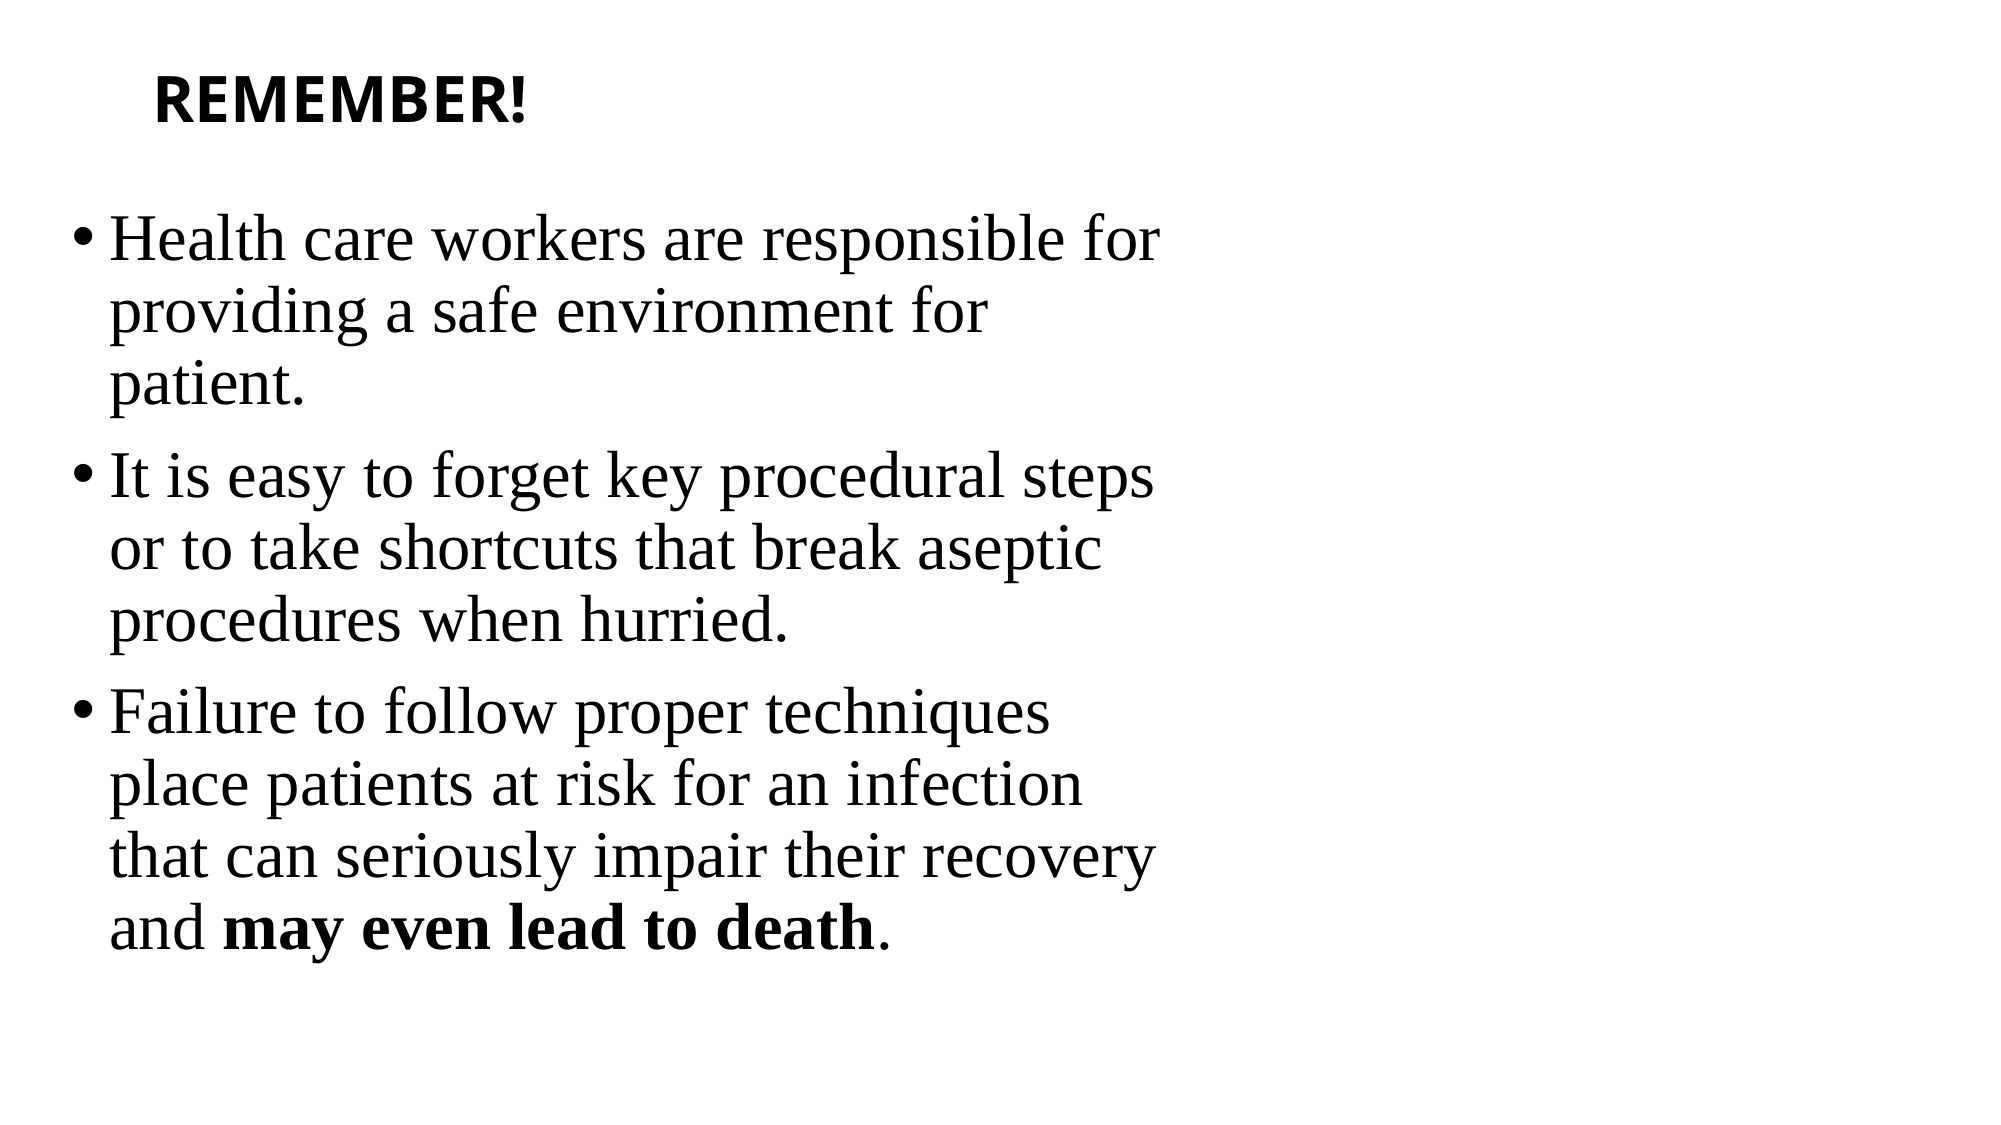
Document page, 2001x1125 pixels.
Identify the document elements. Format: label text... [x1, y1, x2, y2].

list Health care workers are responsible for providing a safe environment for patient. It is easy to forget key procedural steps or to take shortcuts that break aseptic procedures when hurried. Failure to follow proper techniques place patients at risk for an infection that can seriously impair their recovery and may even lead to death. [56, 195, 1206, 1014]
title REMEMBER! [137, 59, 1863, 145]
